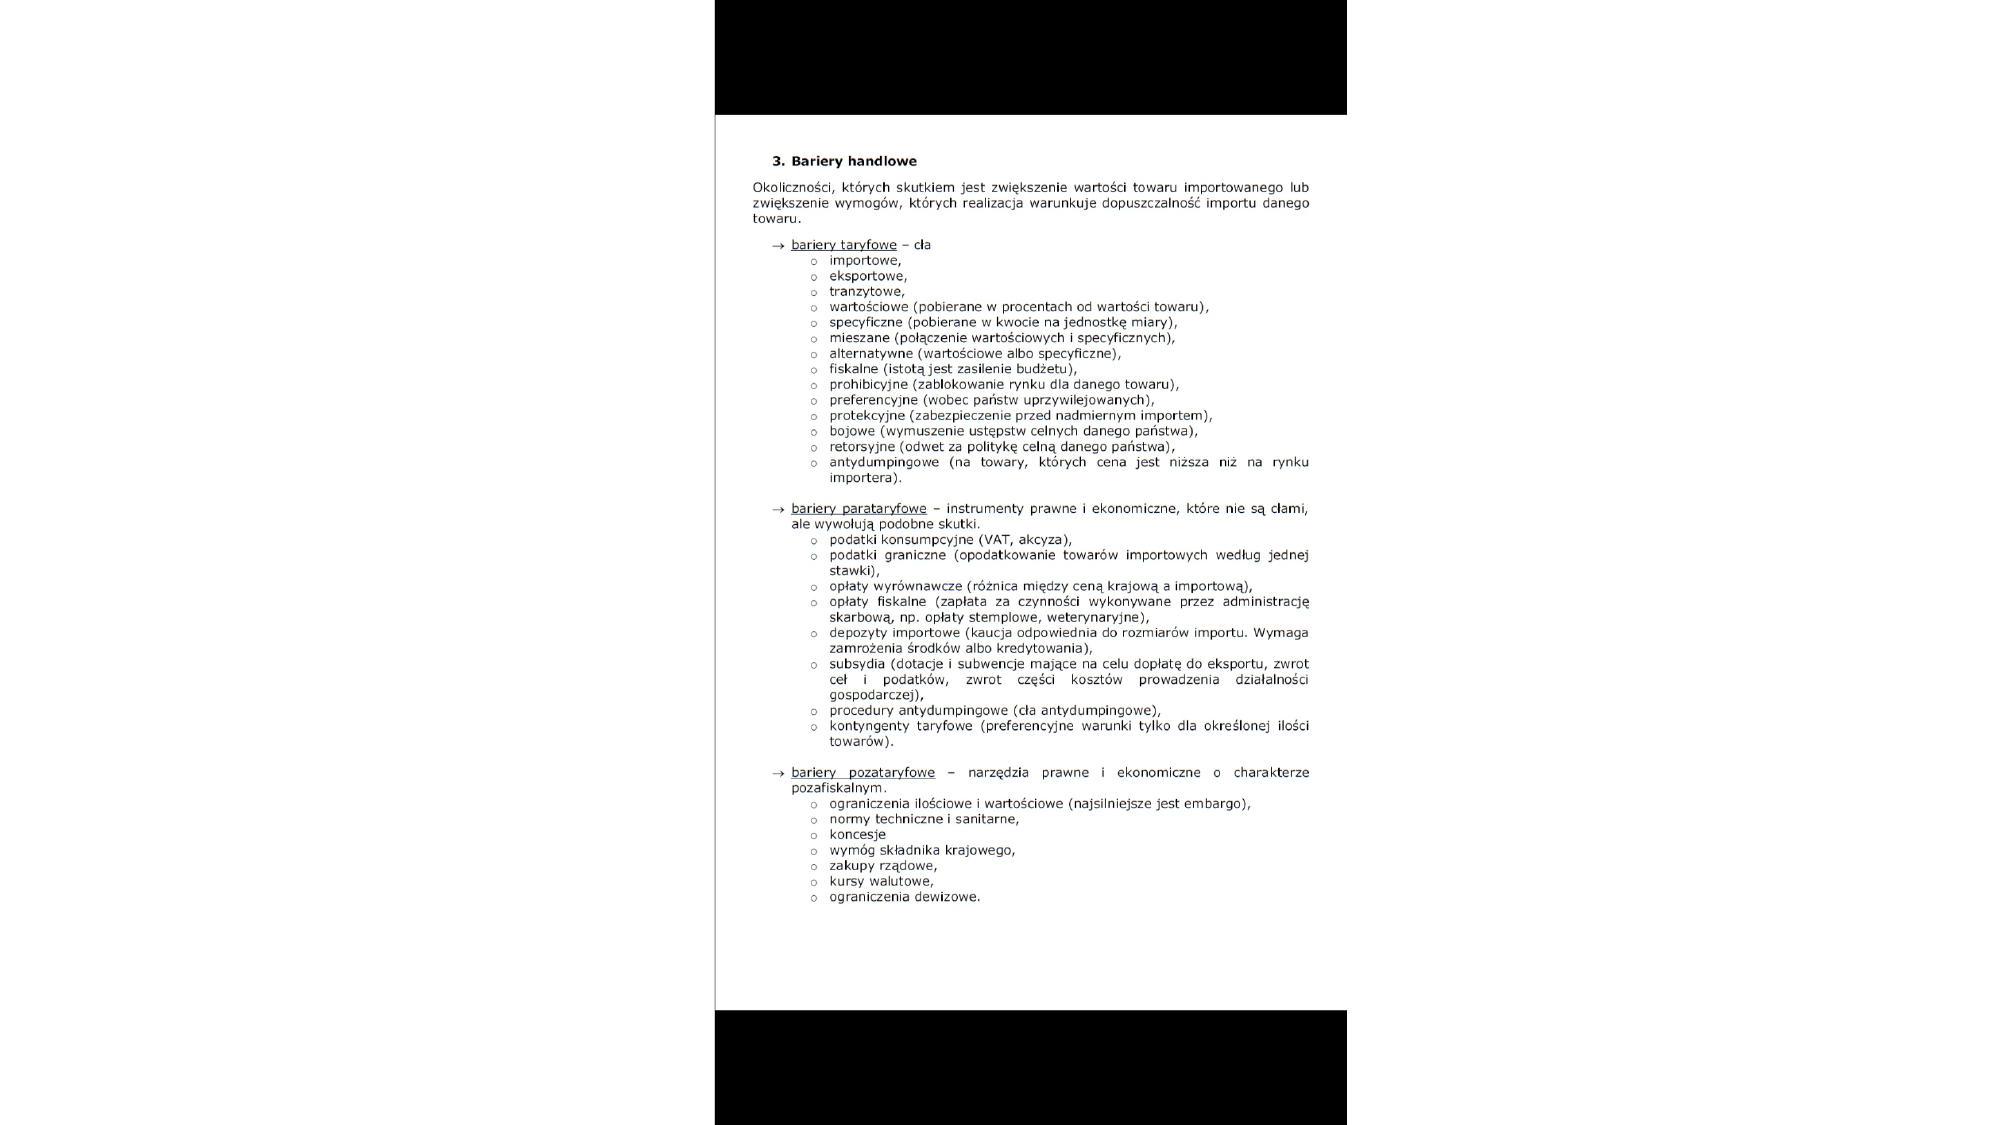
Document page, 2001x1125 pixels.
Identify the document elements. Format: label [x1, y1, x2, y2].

picture [437, 1, 1563, 1125]
